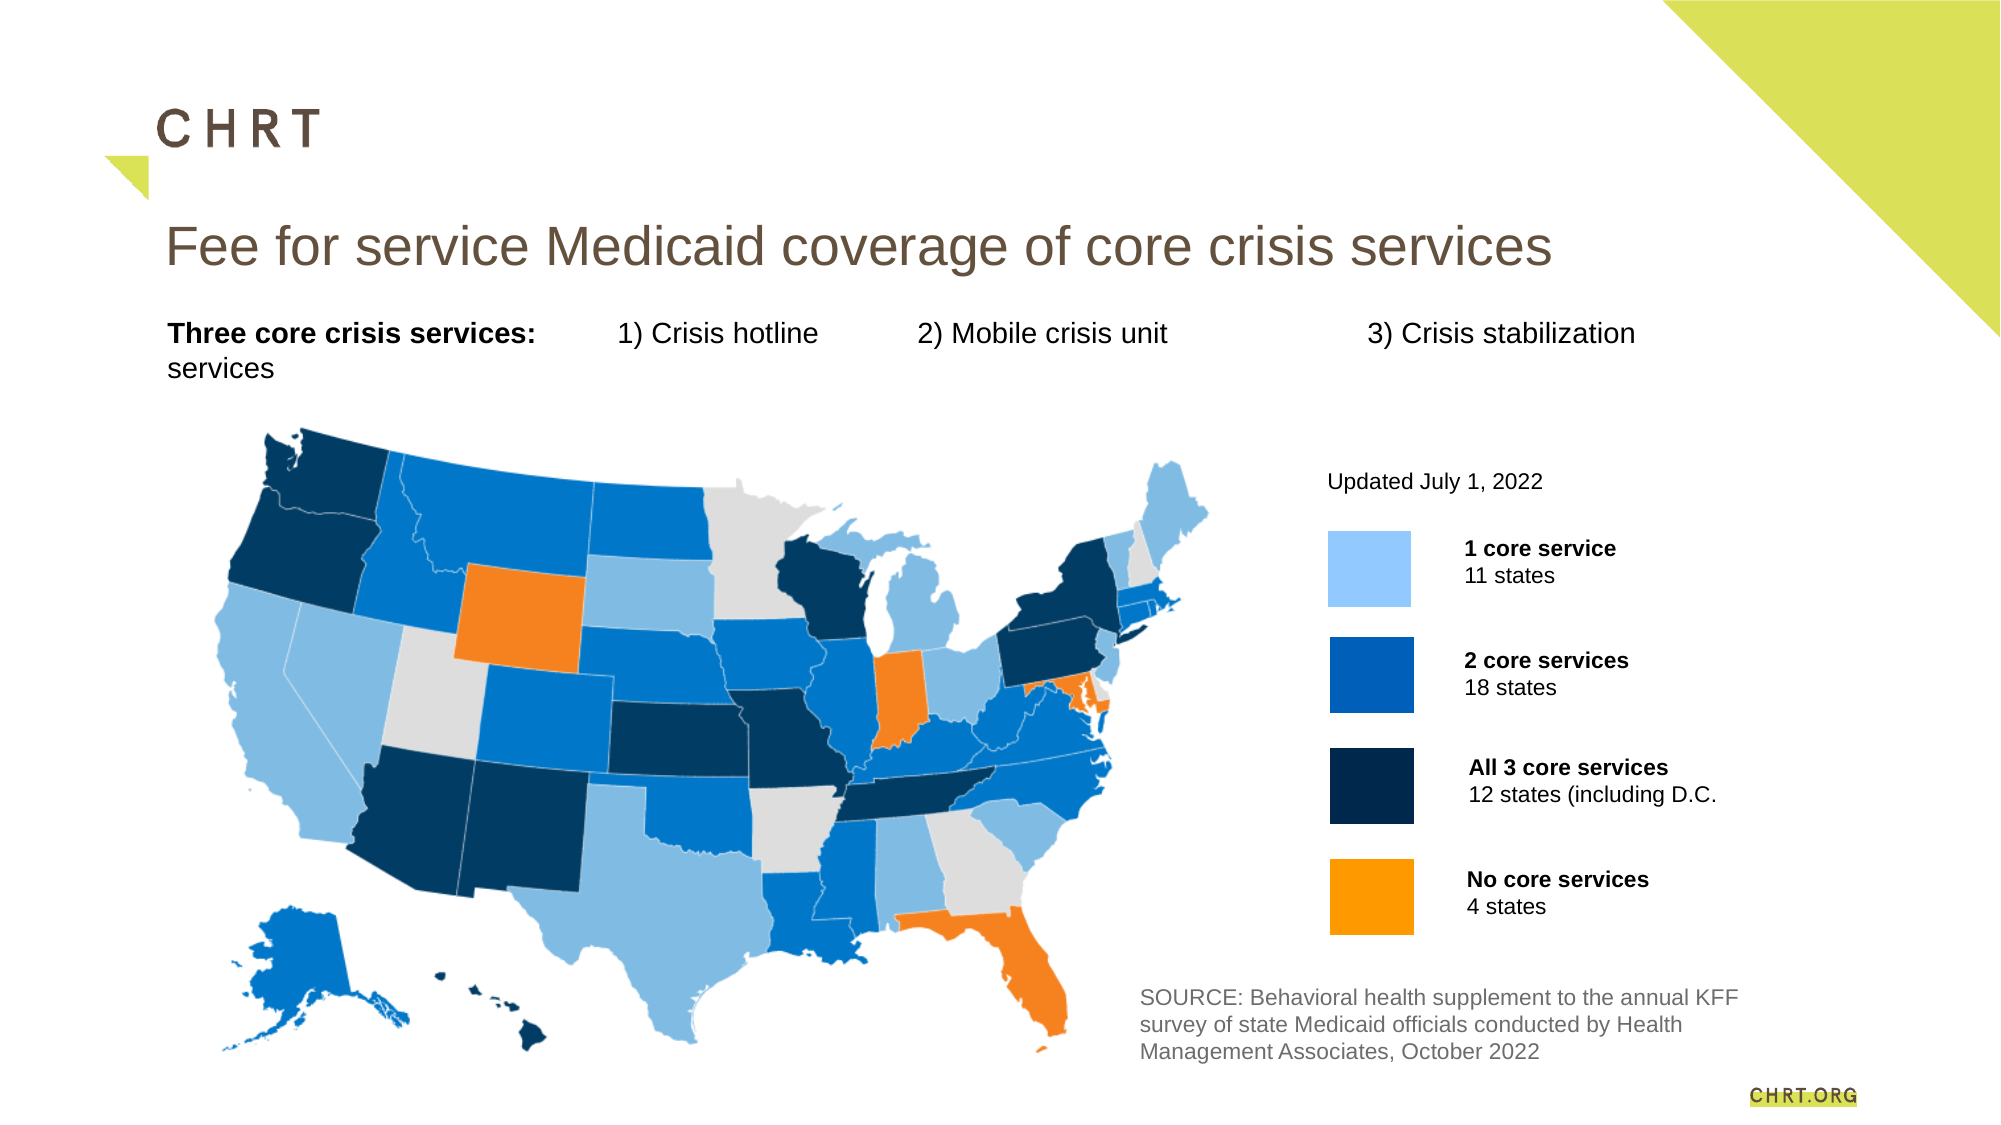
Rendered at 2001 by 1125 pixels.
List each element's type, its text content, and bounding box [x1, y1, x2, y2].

text_box [1324, 527, 1416, 611]
text_box [1326, 744, 1418, 828]
text_box [1326, 632, 1418, 717]
text_box 1 core service 11 states [1449, 526, 1700, 596]
title Fee for service Medicaid coverage of core crisis services [150, 179, 1800, 308]
text_box [1326, 855, 1418, 939]
text_box 2 core services 18 states [1449, 638, 1700, 708]
picture [199, 412, 1226, 1066]
text_box Three core crisis services: 1) Crisis hotline 2) Mobile crisis unit 3) Crisis stabilization services [152, 307, 1703, 393]
text_box No core services 4 states [1452, 856, 1703, 927]
text_box All 3 core services 12 states (including D.C. [1453, 745, 1764, 815]
text_box Updated July 1, 2022 [1312, 459, 1686, 502]
picture [99, 99, 322, 204]
text_box SOURCE: Behavioral health supplement to the annual KFF survey of state Medicaid officials conducted by Health Management Associates, October 2022 [1227, 974, 1800, 1072]
